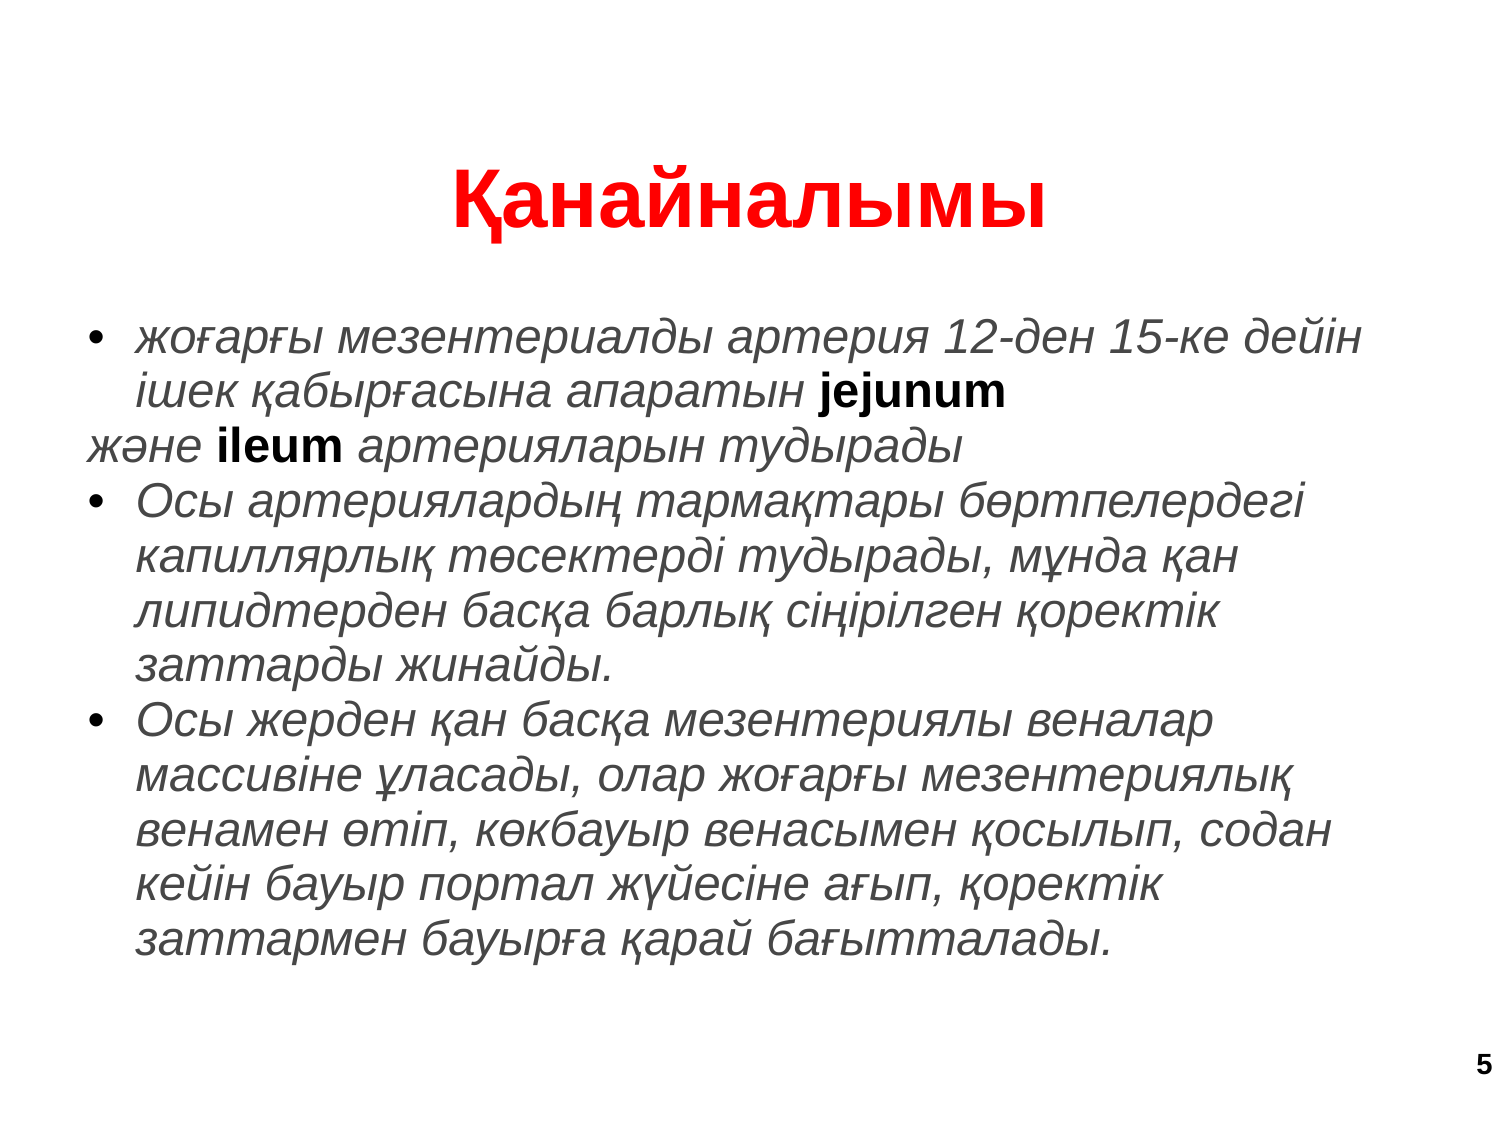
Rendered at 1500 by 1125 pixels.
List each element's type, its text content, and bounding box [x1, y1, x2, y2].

title Қанайналымы [0, 104, 1500, 293]
list жоғарғы мезентериалды артерия 12-ден 15-ке дейін ішек қабырғасына апаратын jejunum және ileum артерияларын тудырады Осы артериялардың тармақтары бөртпелердегі капиллярлық төсектерді тудырады, мұнда қан липидтерден басқа барлық сіңірілген қоректік заттарды жинайды. Осы жерден қан басқа мезентериялы веналар массивіне ұласады, олар жоғарғы мезентериялық венамен өтіп, көкбауыр венасымен қосылып, содан кейін бауыр портал жүйесіне ағып, қоректік заттармен бауырға қарай бағытталады. [80, 301, 1420, 977]
slide_number 5 [1466, 1037, 1500, 1125]
